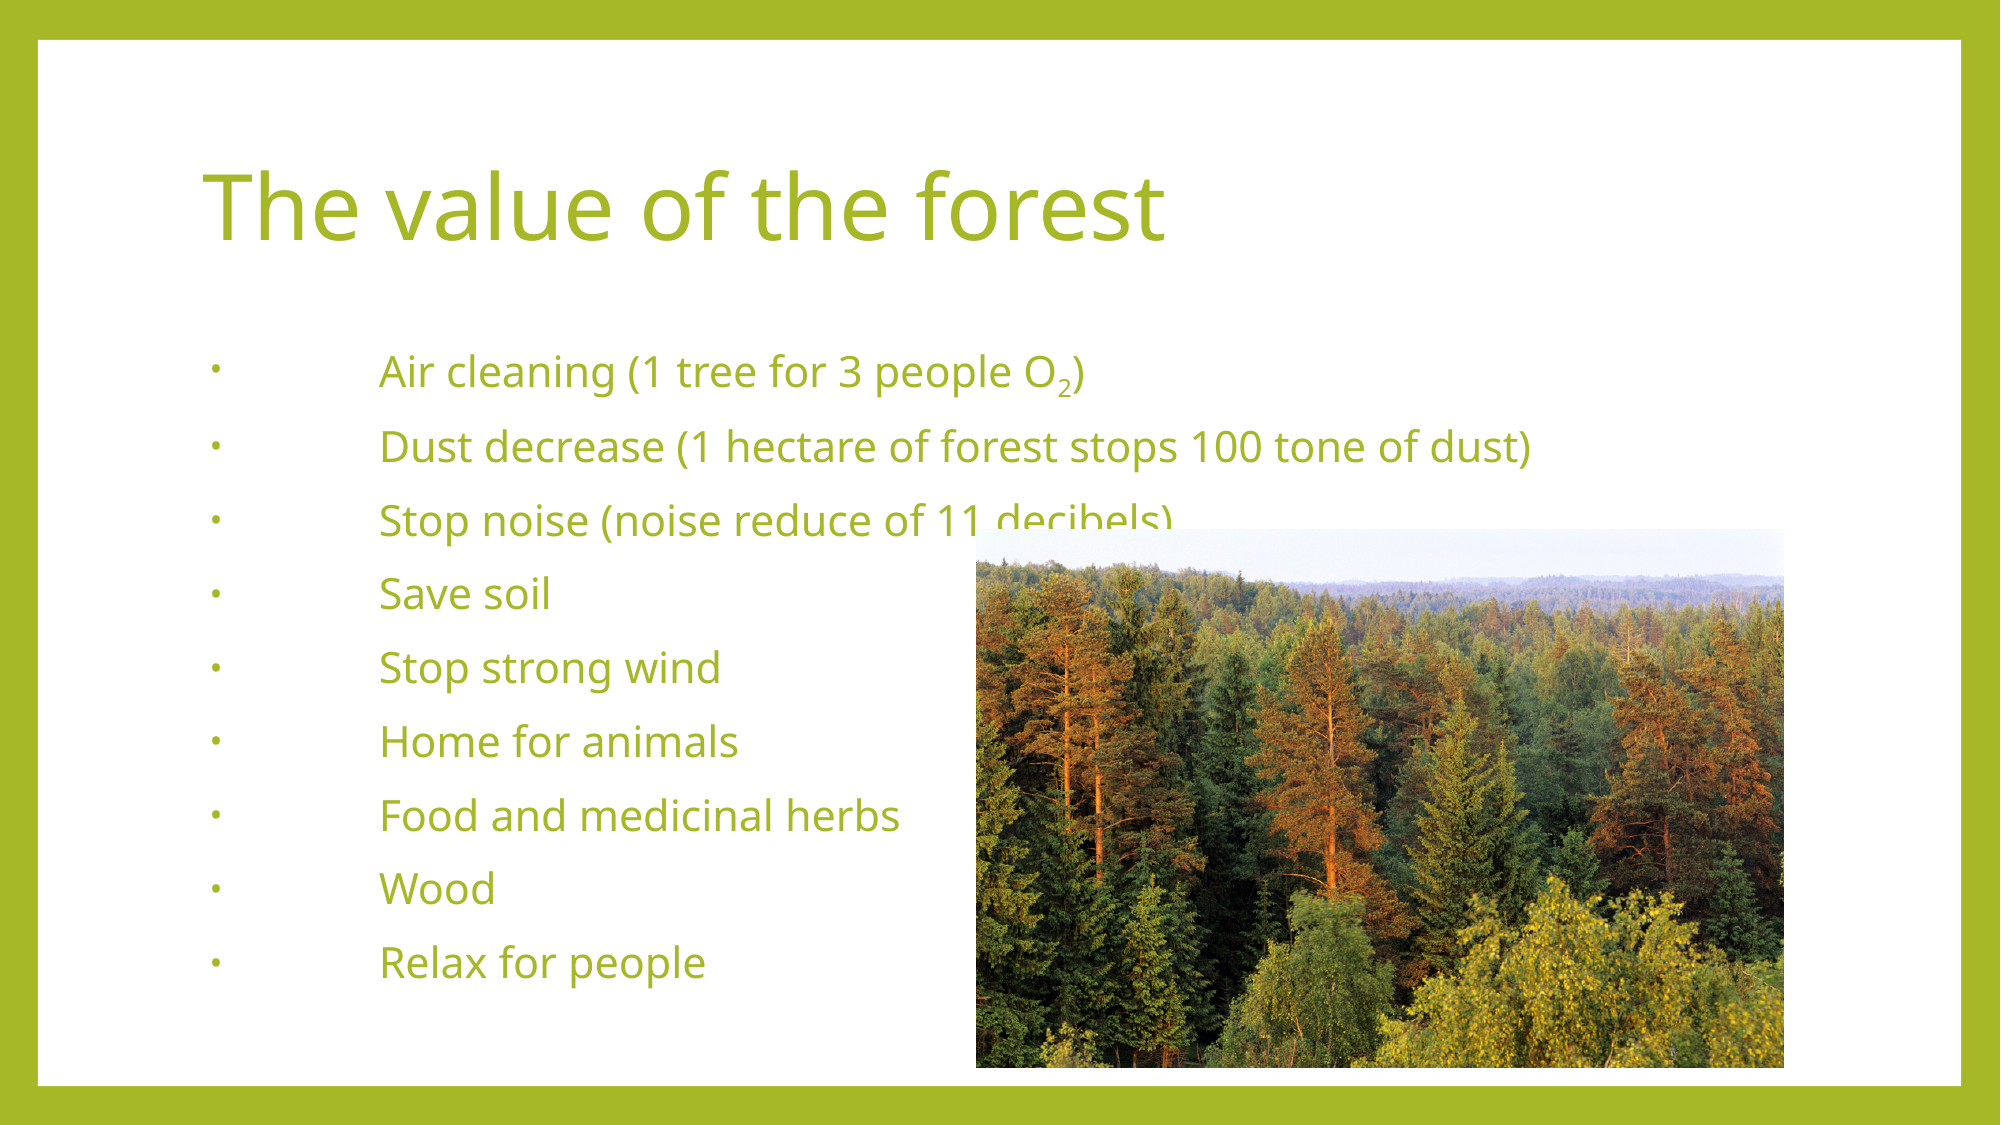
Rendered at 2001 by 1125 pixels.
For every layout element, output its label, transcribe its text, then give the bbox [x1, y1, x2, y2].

picture [975, 528, 1785, 1069]
list Air cleaning (1 tree for 3 people O2) Dust decrease (1 hectare of forest stops 100 tone of dust) Stop noise (noise reduce of 11 decibels) Save soil Stop strong wind Home for animals Food and medicinal herbs Wood Relax for people [187, 337, 1808, 1000]
title The value of the forest [187, 99, 1808, 323]
